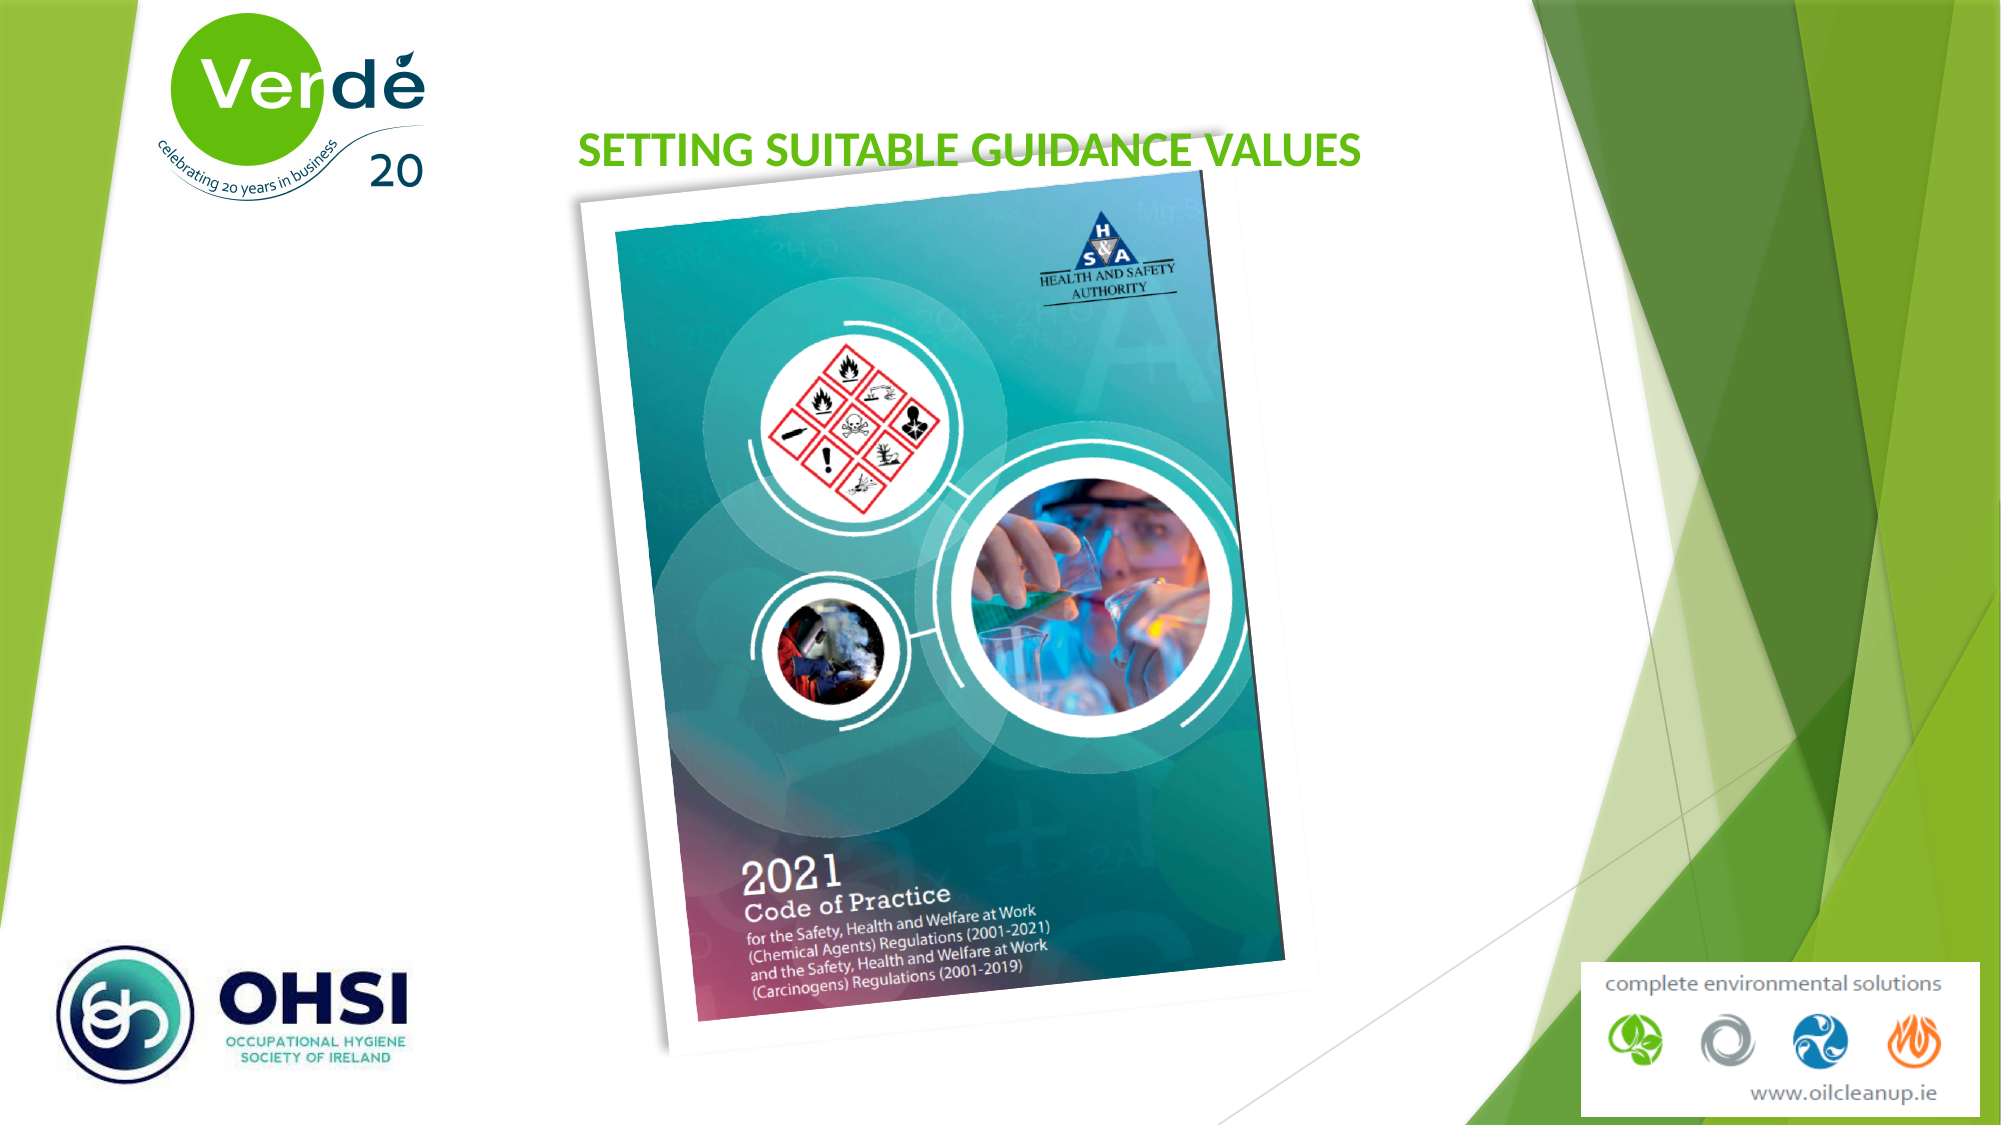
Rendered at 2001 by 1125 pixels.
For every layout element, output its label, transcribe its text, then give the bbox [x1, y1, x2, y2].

picture [157, 13, 425, 201]
picture [394, 78, 414, 87]
picture [39, 921, 437, 1094]
picture [1581, 962, 1980, 1117]
text_box Setting suitable guidance values [563, 109, 1565, 185]
picture [615, 185, 1285, 1021]
